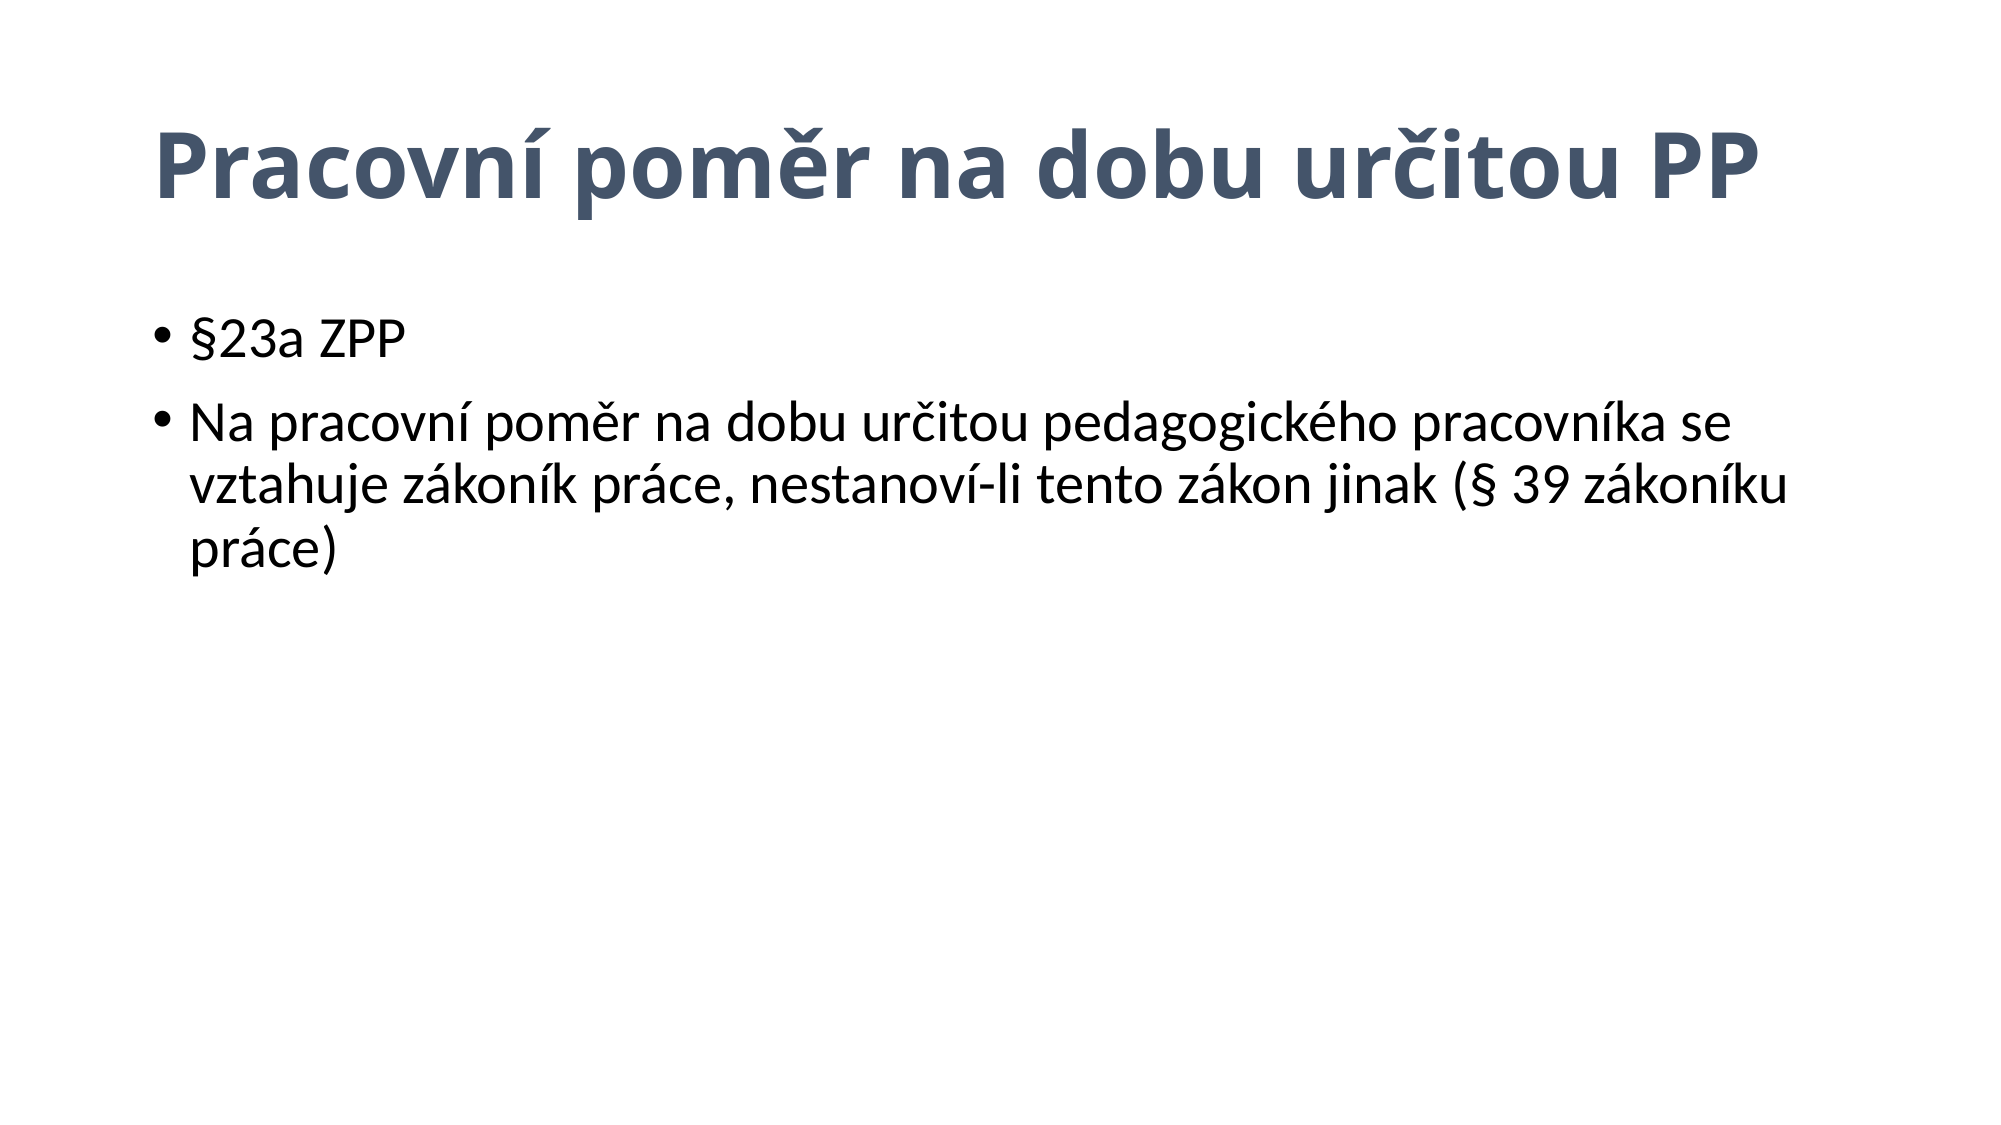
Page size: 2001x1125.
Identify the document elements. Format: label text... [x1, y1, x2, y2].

list §23a ZPP Na pracovní poměr na dobu určitou pedagogického pracovníka se vztahuje zákoník práce, nestanoví-li tento zákon jinak (§ 39 zákoníku práce) [137, 299, 1863, 1014]
title Pracovní poměr na dobu určitou PP [137, 59, 1863, 278]
